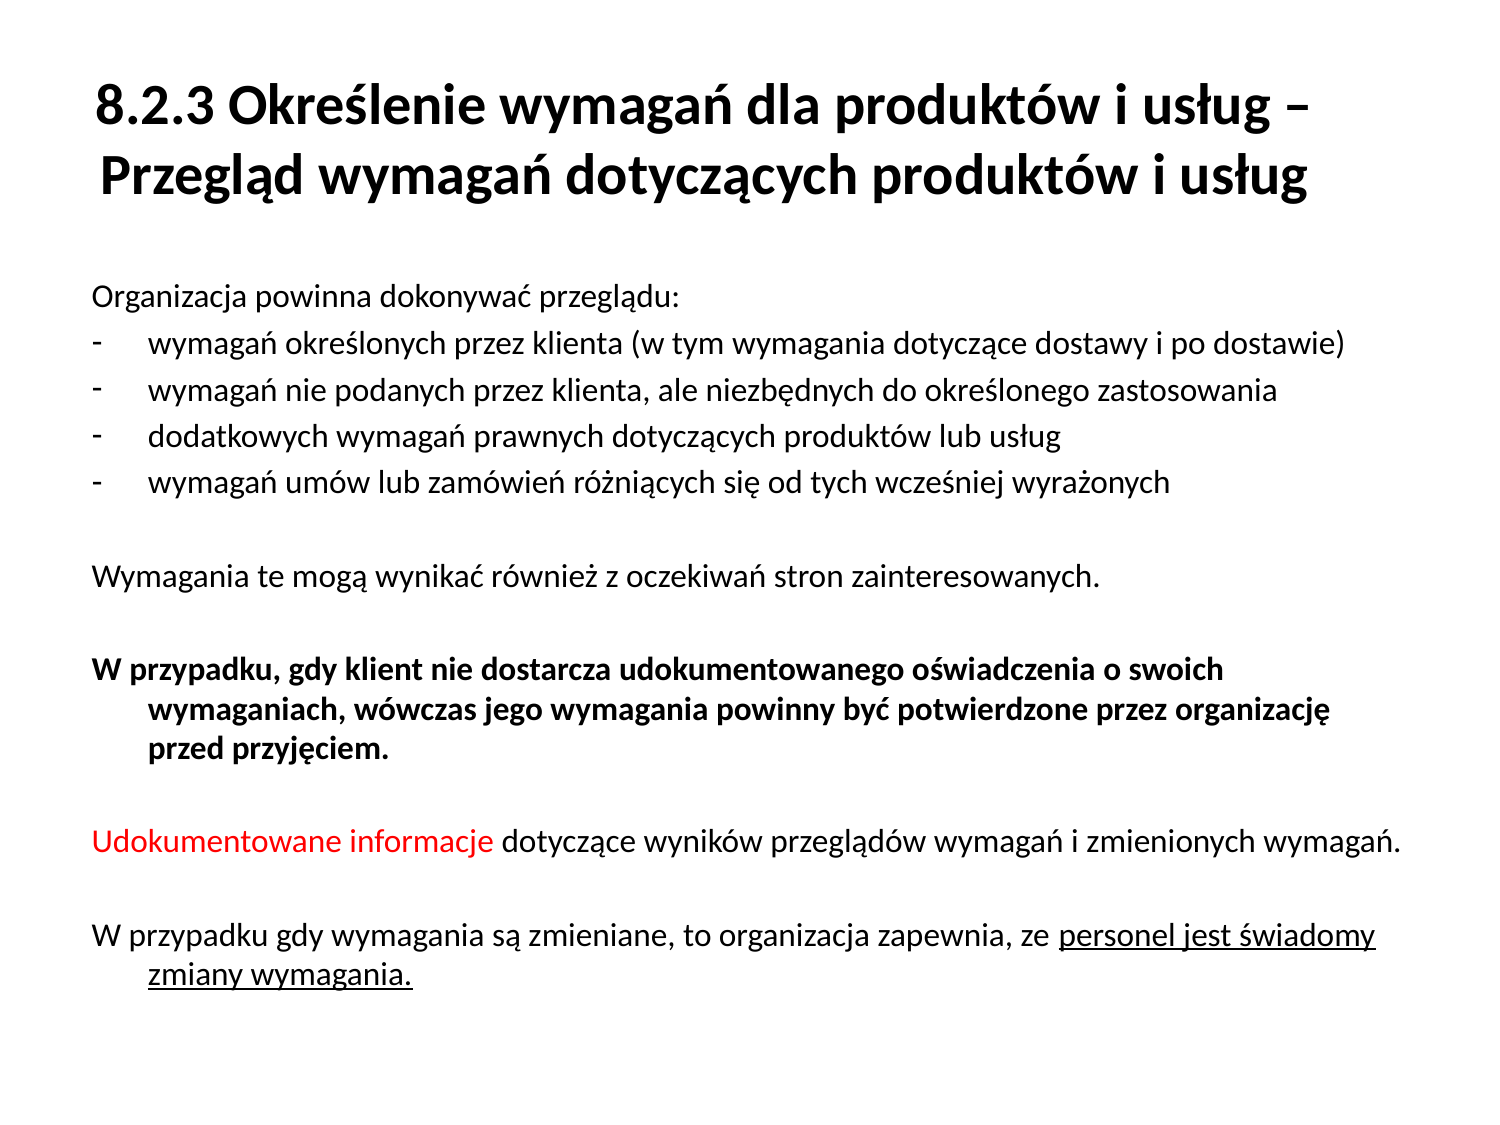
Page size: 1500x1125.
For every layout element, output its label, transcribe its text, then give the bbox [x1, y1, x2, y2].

list Organizacja powinna dokonywać przeglądu: wymagań określonych przez klienta (w tym wymagania dotyczące dostawy i po dostawie) wymagań nie podanych przez klienta, ale niezbędnych do określonego zastosowania dodatkowych wymagań prawnych dotyczących produktów lub usług wymagań umów lub zamówień różniących się od tych wcześniej wyrażonych Wymagania te mogą wynikać również z oczekiwań stron zainteresowanych. W przypadku, gdy klient nie dostarcza udokumentowanego oświadczenia o swoich wymaganiach, wówczas jego wymagania powinny być potwierdzone przez organizację przed przyjęciem. Udokumentowane informacje dotyczące wyników przeglądów wymagań i zmienionych wymagań. W przypadku gdy wymagania są zmieniane, to organizacja zapewnia, ze personel jest świadomy zmiany wymagania. [76, 267, 1427, 1028]
title 8.2.3 Określenie wymagań dla produktów i usług – Przegląd wymagań dotyczących produktów i usług [29, 42, 1380, 231]
